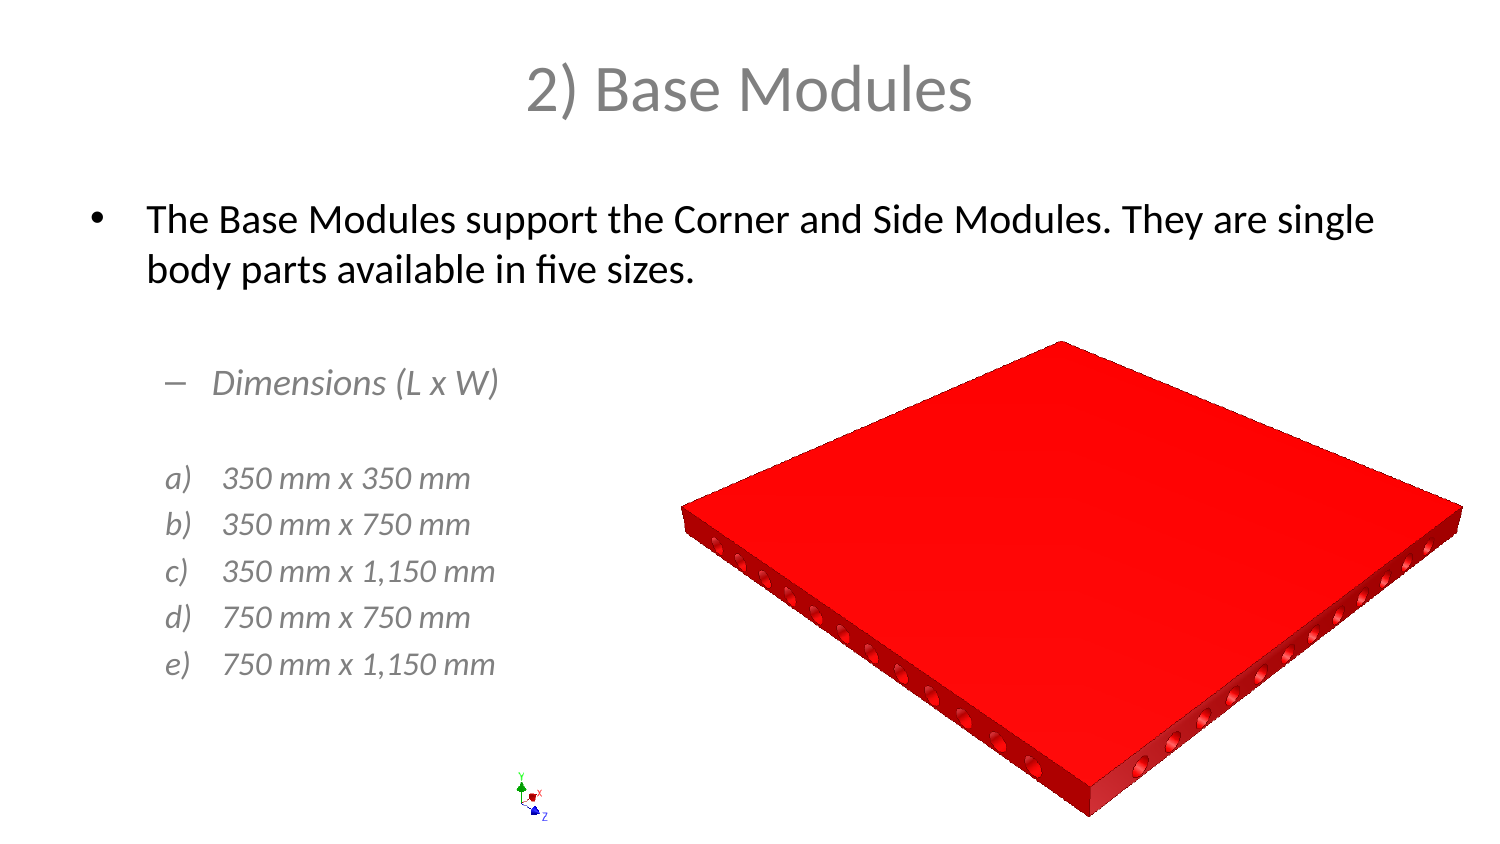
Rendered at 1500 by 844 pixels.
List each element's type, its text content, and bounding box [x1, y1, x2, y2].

picture [508, 303, 1500, 844]
list The Base Modules support the Corner and Side Modules. They are single body parts available in five sizes. Dimensions (L x W) 350 mm x 350 mm 350 mm x 750 mm 350 mm x 1,150 mm 750 mm x 750 mm 750 mm x 1,150 mm [75, 184, 1425, 785]
title 2) Base Modules [75, 9, 1425, 160]
